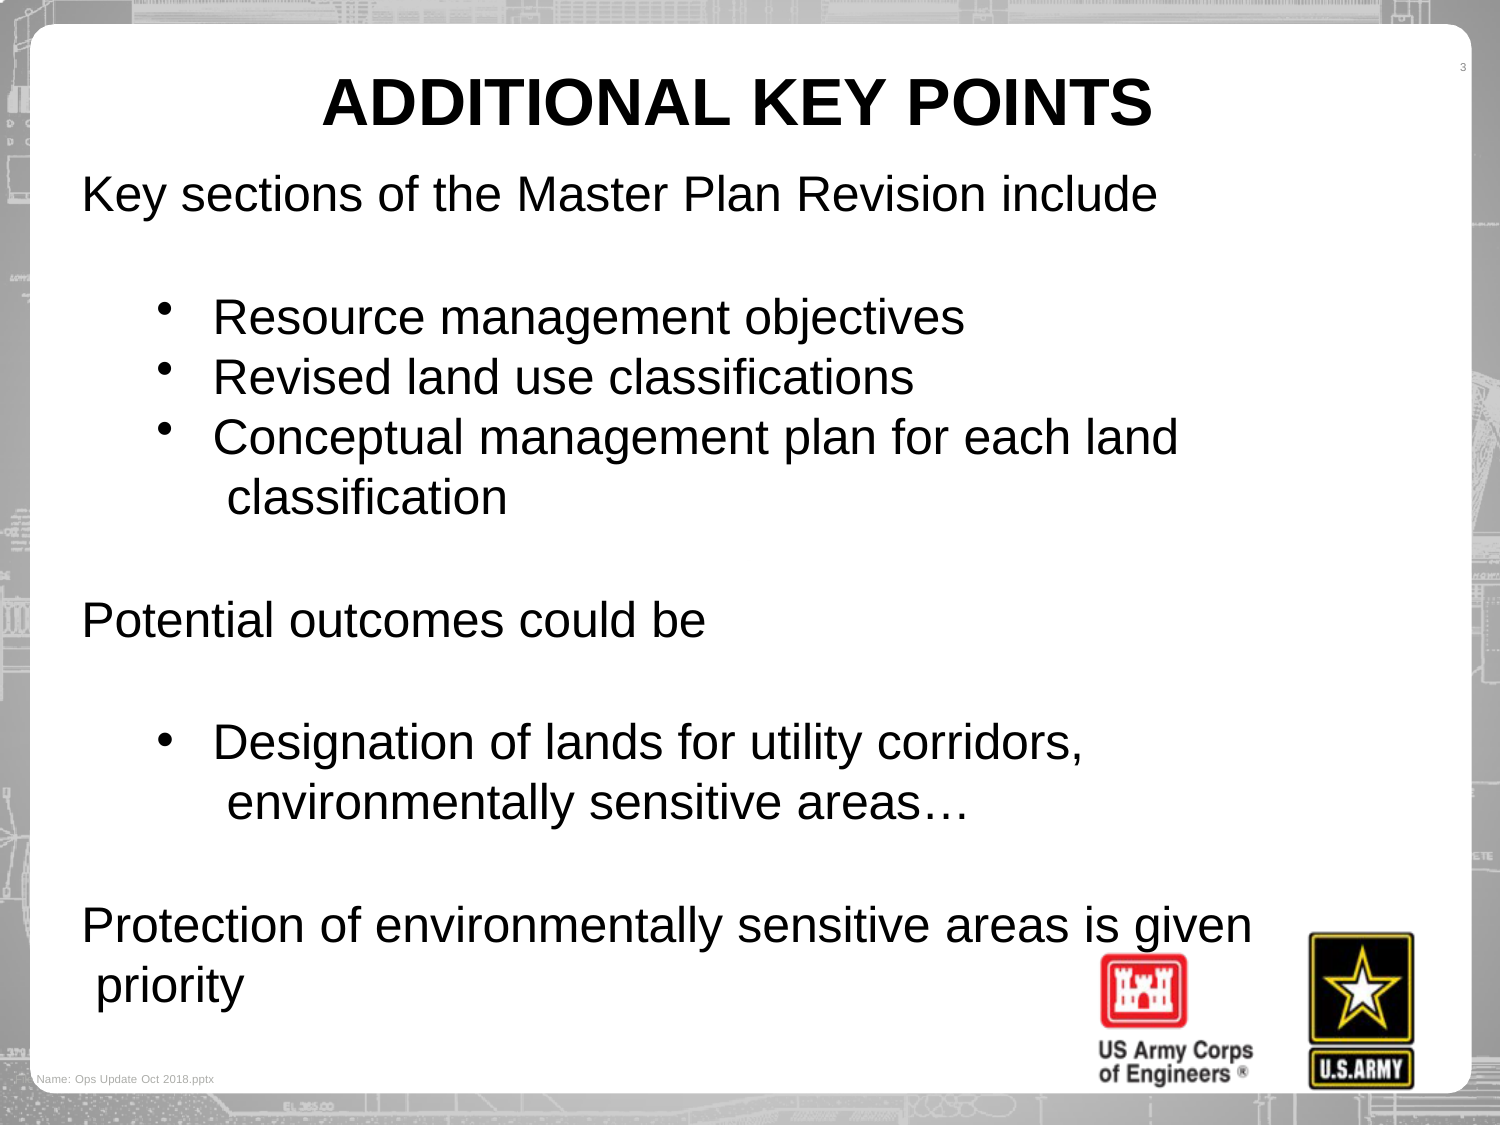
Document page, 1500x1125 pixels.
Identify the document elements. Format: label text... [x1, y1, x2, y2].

title ADDITIONAL KEY POINTS [319, 56, 1155, 159]
picture [0, 0, 1500, 1125]
text_box 3 [1458, 57, 1469, 74]
text_box File Name: Ops Update Oct 2018.pptx [12, 1069, 218, 1086]
text_box Key sections of the Master Plan Revision include Resource management objectives Revised land use classifications Conceptual management plan for each land classification Potential outcomes could be Designation of lands for utility corridors, environmentally sensitive areas… Protection of environmentally sensitive areas is given priority [79, 159, 1260, 1013]
